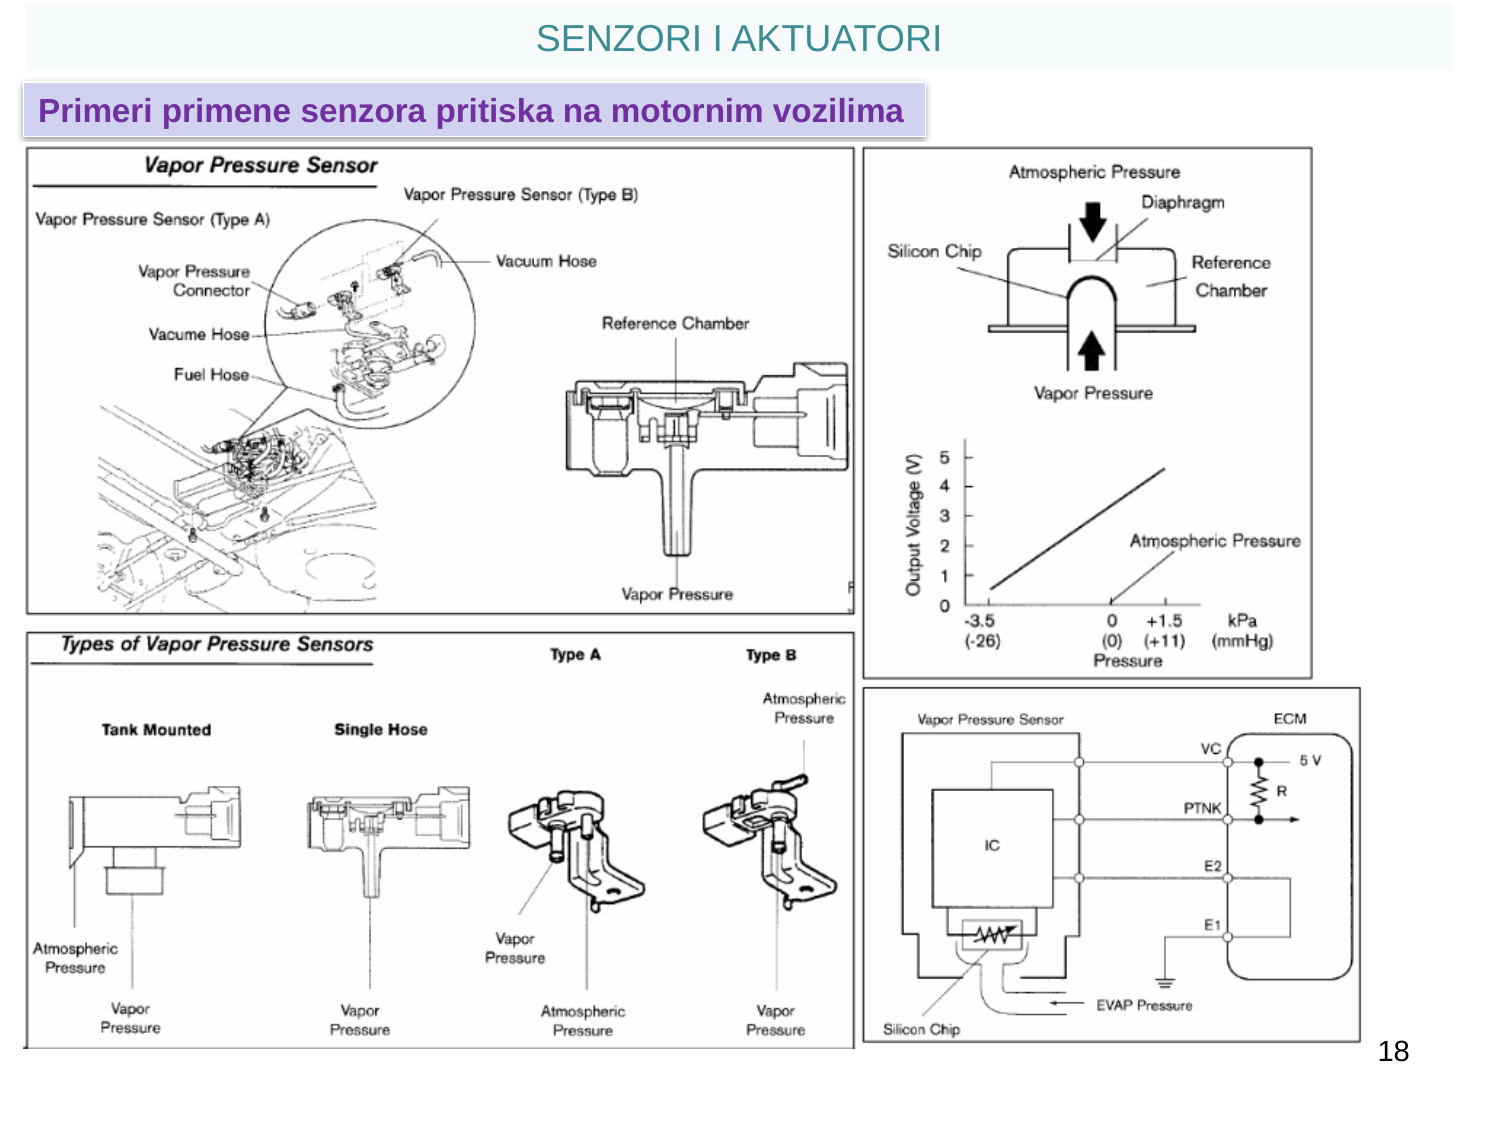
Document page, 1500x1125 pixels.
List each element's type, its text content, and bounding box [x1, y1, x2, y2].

picture [23, 142, 1365, 1049]
slide_number 18 [1074, 1024, 1425, 1103]
text_box [0, 0, 1500, 75]
text_box Primeri primene senzora pritiska na motornim vozilima [23, 81, 926, 137]
